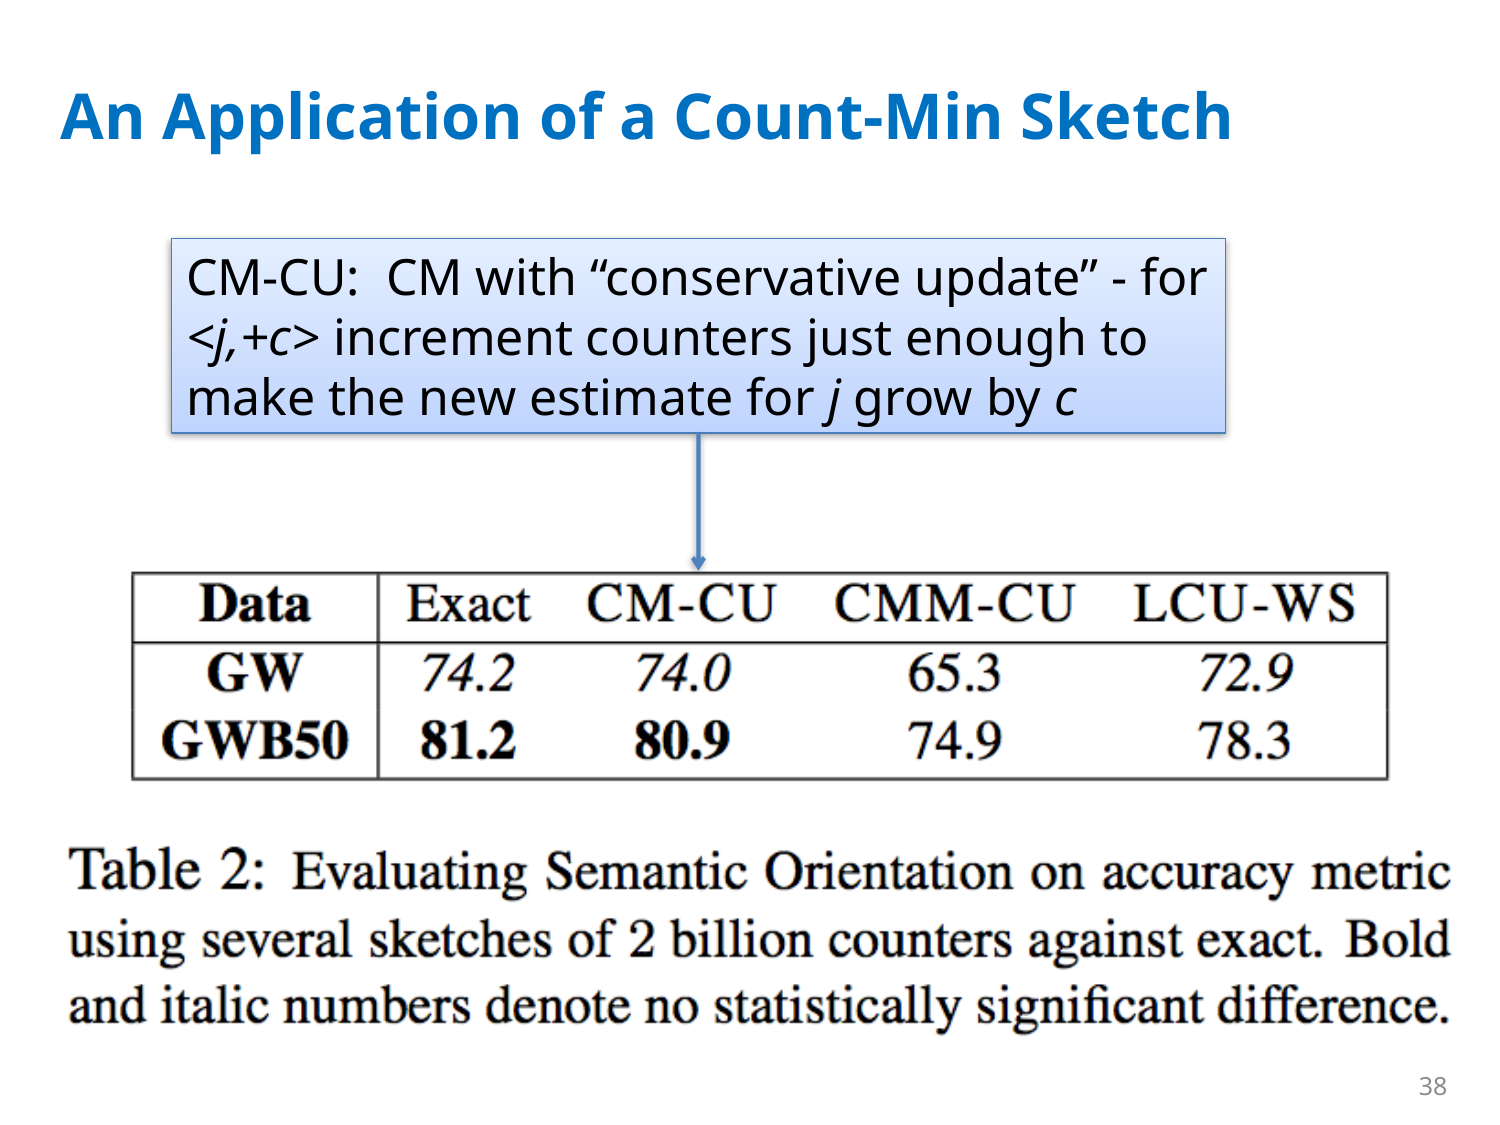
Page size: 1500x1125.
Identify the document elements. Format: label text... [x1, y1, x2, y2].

slide_number 38 [1112, 1058, 1463, 1118]
title An Application of a Count-Min Sketch [45, 47, 1465, 180]
picture [0, 519, 1500, 1049]
text_box CM-CU: CM with “conservative update” - for <j,+c> increment counters just enough to make the new estimate for j grow by c [171, 238, 1226, 434]
